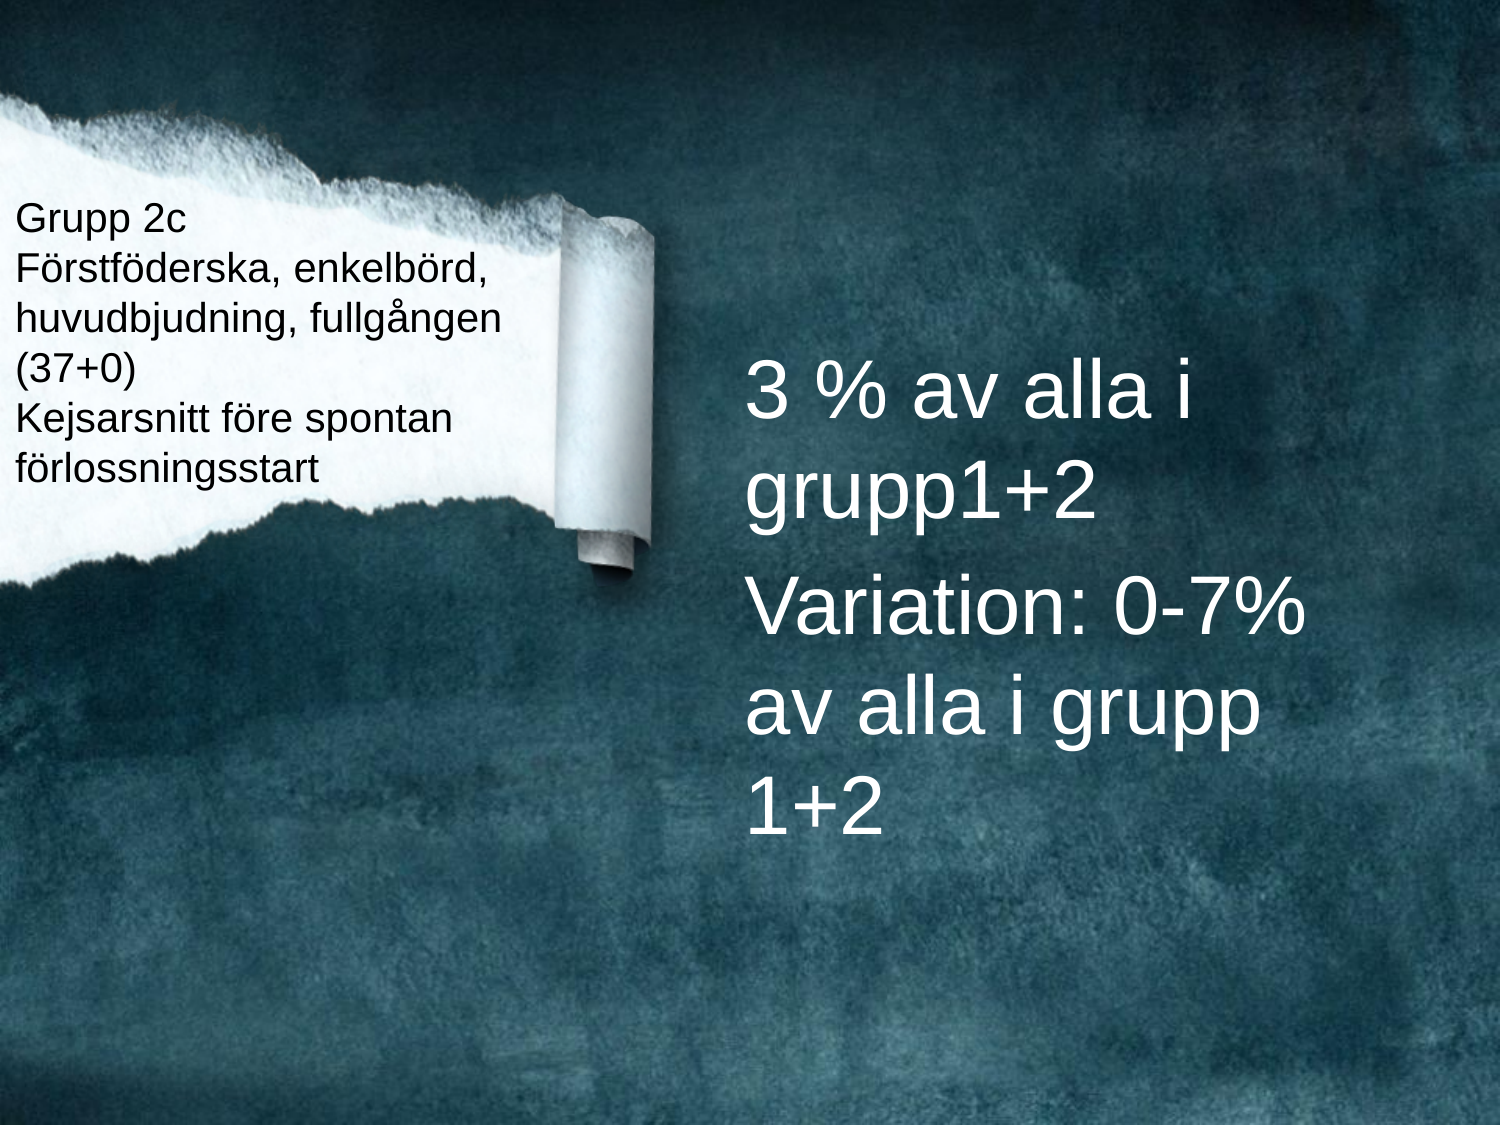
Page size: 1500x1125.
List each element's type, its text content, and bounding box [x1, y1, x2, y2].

title Grupp 2c Förstföderska, enkelbörd, huvudbjudning, fullgången (37+0) Kejsarsnitt före spontan förlossningsstart [0, 220, 539, 462]
subtitle 3 % av alla i grupp1+2 Variation: 0-7% av alla i grupp 1+2 [730, 327, 1360, 800]
picture [0, 0, 1500, 1125]
